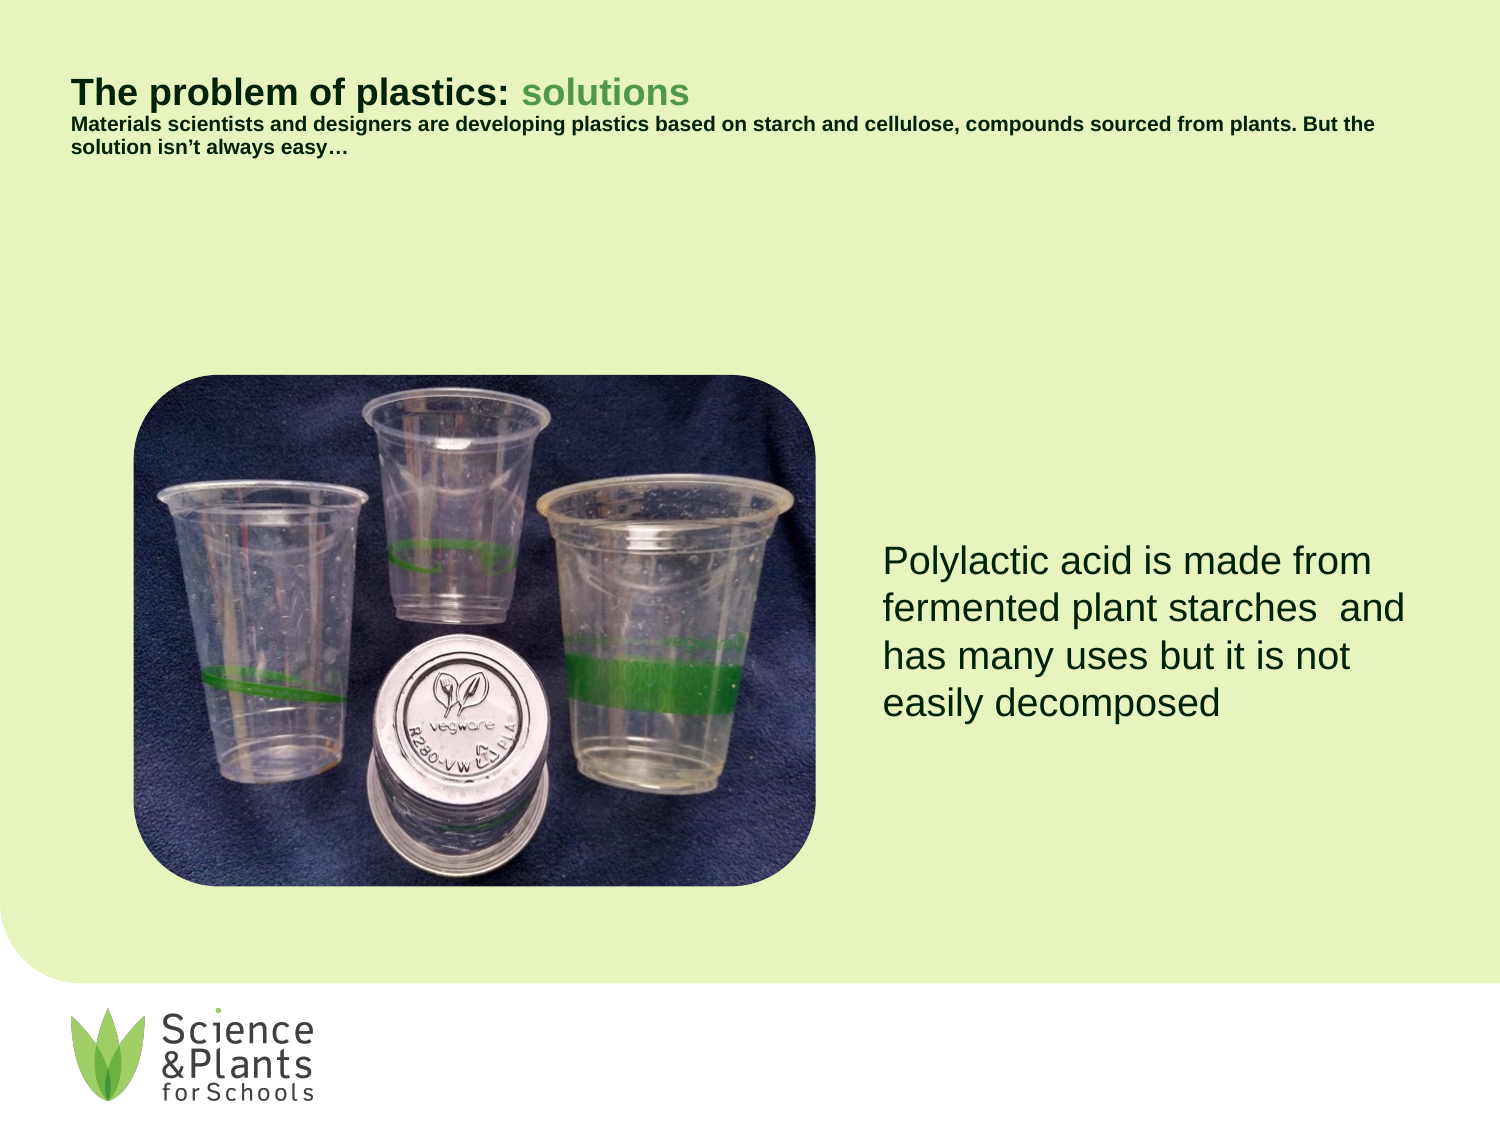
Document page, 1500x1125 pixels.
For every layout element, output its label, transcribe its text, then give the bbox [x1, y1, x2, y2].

text_box Polylactic acid is made from fermented plant starches and has many uses but it is not easily decomposed [867, 527, 1427, 732]
title The problem of plastics: solutions Materials scientists and designers are developing plastics based on starch and cellulose, compounds sourced from plants. But the solution isn’t always easy… [70, 72, 1427, 159]
picture [71, 1008, 313, 1101]
picture [133, 374, 816, 887]
